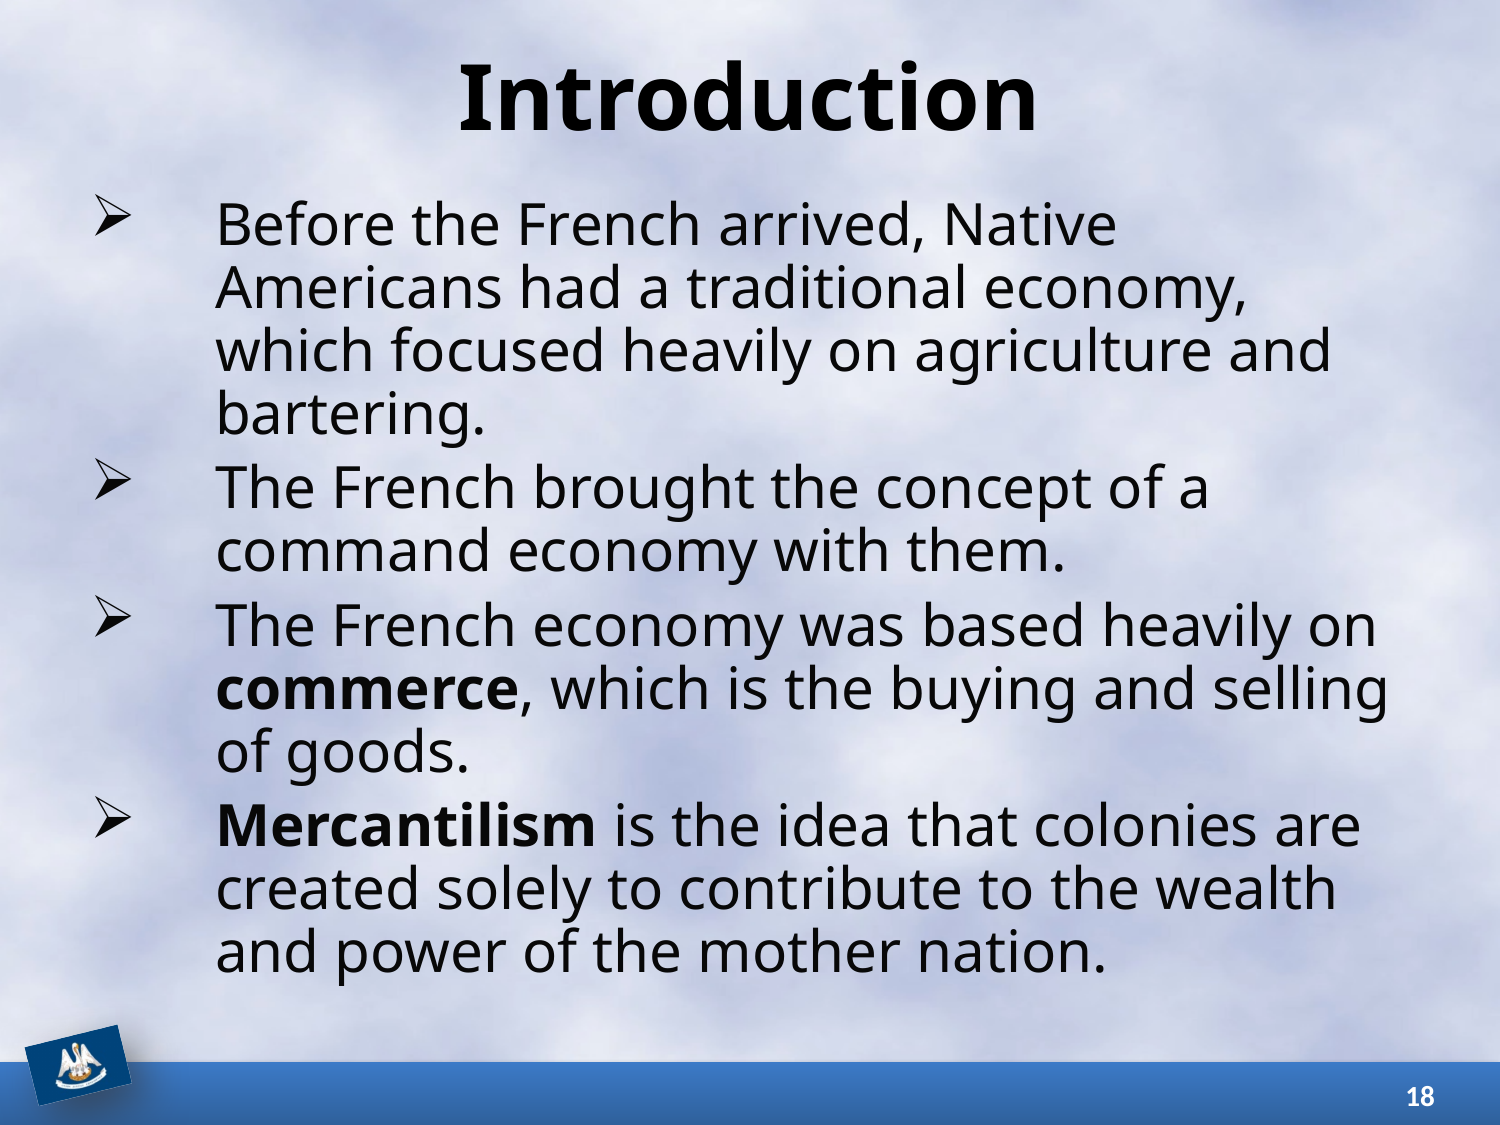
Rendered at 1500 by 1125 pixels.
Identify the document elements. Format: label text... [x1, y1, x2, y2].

picture [0, 0, 1500, 1105]
slide_number 18 [1100, 1065, 1450, 1125]
title Introduction [75, 0, 1425, 187]
list Before the French arrived, Native Americans had a traditional economy, which focused heavily on agriculture and bartering. The French brought the concept of a command economy with them. The French economy was based heavily on commerce, which is the buying and selling of goods. Mercantilism is the idea that colonies are created solely to contribute to the wealth and power of the mother nation. [75, 187, 1425, 1013]
